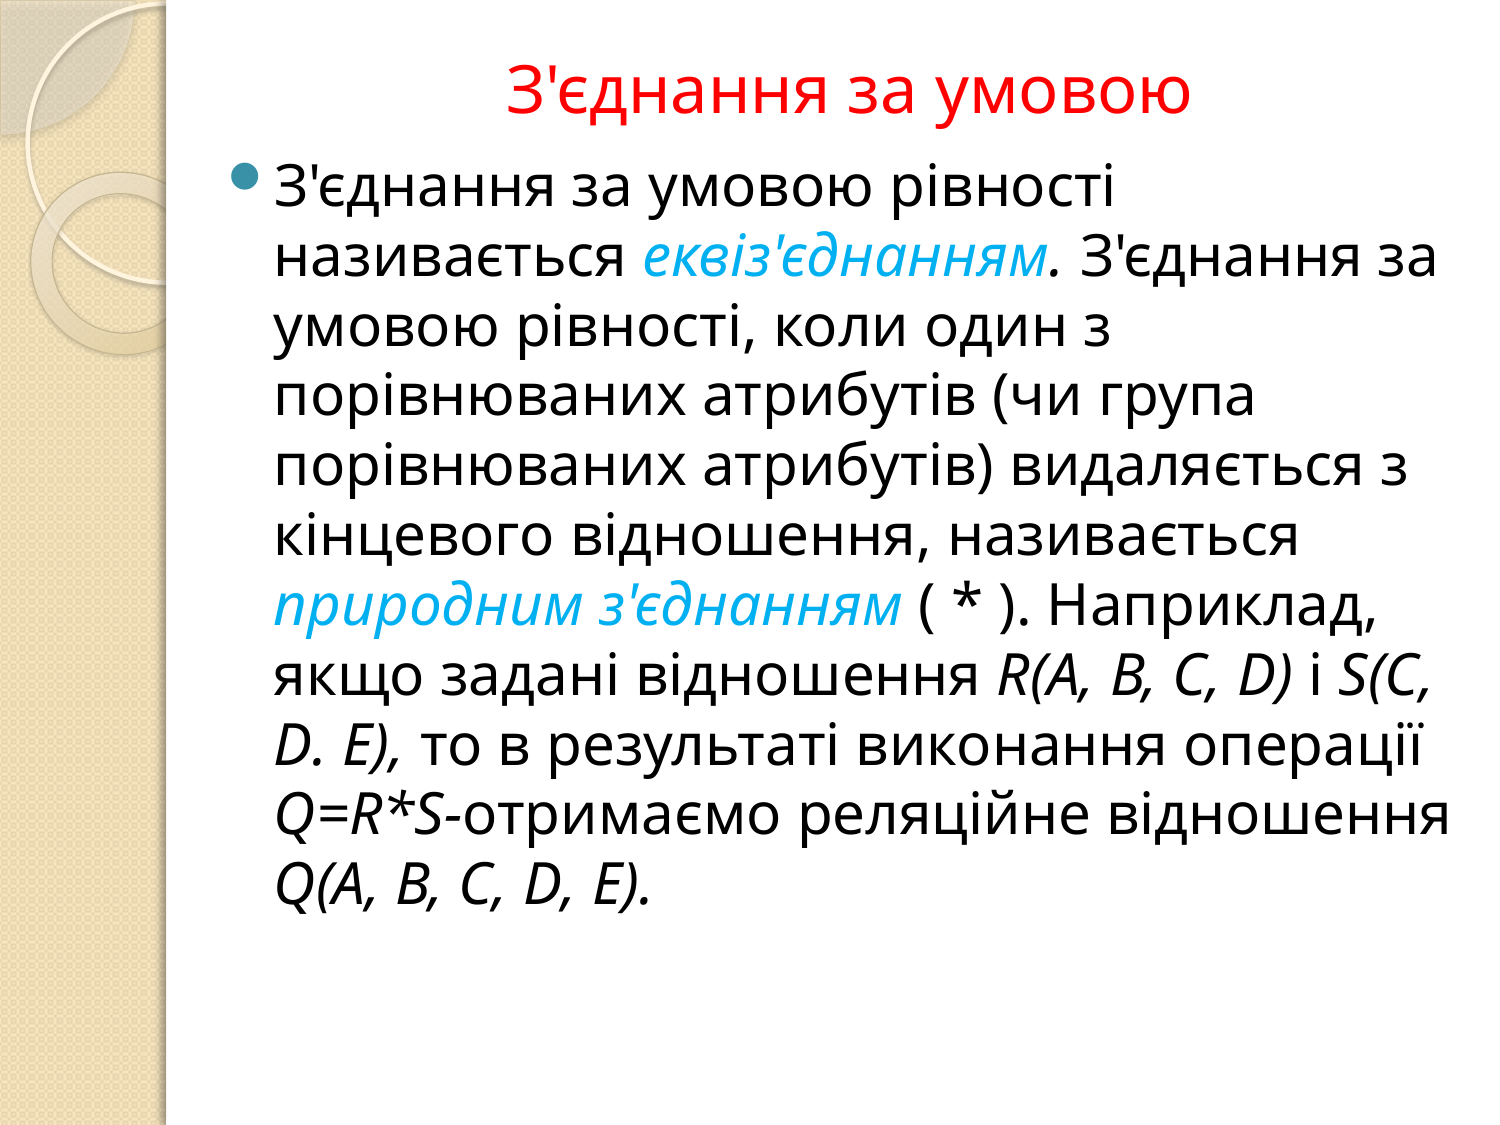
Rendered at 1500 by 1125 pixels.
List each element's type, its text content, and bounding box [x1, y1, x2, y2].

title З'єднання за умовою [235, 45, 1466, 129]
list З'єднання за умовою рівності називається еквіз'єднанням. З'єднання за умовою рівності, коли один з порівнюваних атрибутів (чи група порівнюваних атрибутів) видаляється з кінцевого відношення, називається природним з'єднанням ( * ). Наприклад, якщо задані відношення R(А, В, С, D) і S(С, D. Е), то в результаті виконання операції Q=R*S-отримаємо реляційне відношення Q(А, В, С, D, Е). [199, 140, 1500, 1025]
